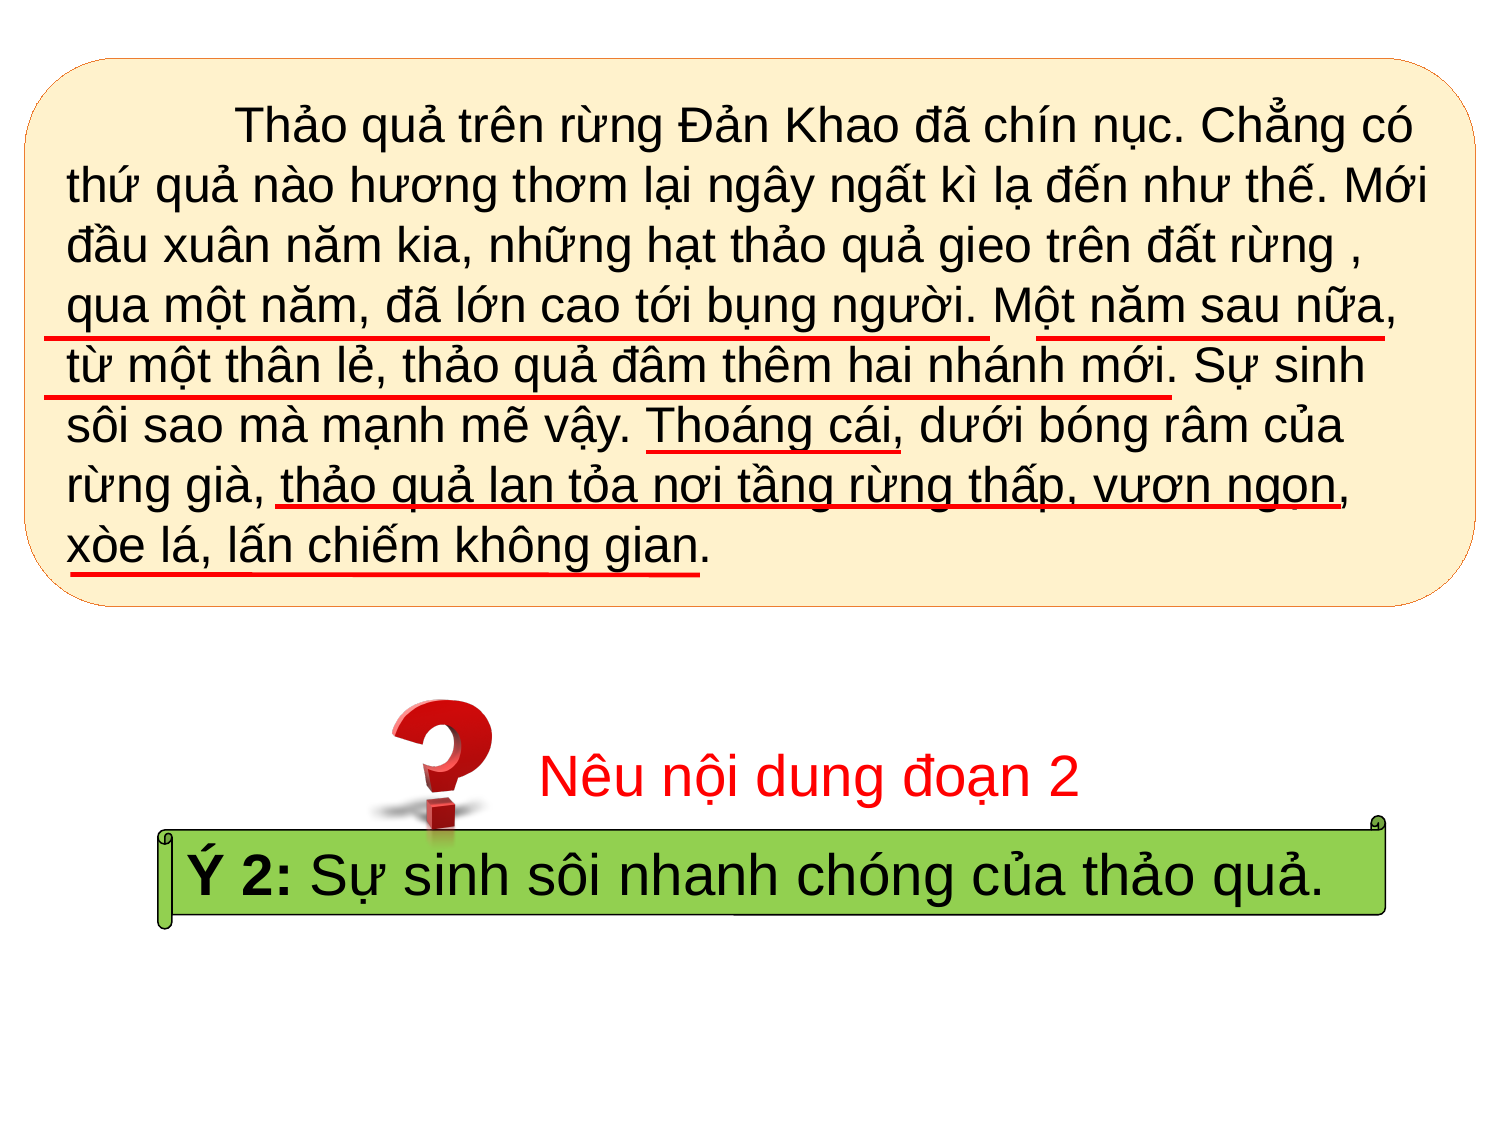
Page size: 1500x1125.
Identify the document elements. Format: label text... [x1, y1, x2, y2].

picture [359, 695, 504, 851]
text_box Ý 2: Sự sinh sôi nhanh chóng của thảo quả. [157, 815, 1386, 929]
text_box Thảo quả trên rừng Đản Khao đã chín nục. Chẳng có thứ quả nào hương thơm lại ngây ngất kì lạ đến như thế. Mới đầu xuân năm kia, những hạt thảo quả gieo trên đất rừng , qua một năm, đã lớn cao tới bụng người. Một năm sau nữa, từ một thân lẻ, thảo quả đâm thêm hai nhánh mới. Sự sinh sôi sao mà mạnh mẽ vậy. Thoáng cái, dưới bóng râm của rừng già, thảo quả lan tỏa nơi tầng rừng thấp, vươn ngọn, xòe lá, lấn chiếm không gian. [24, 58, 1476, 607]
text_box Nêu nội dung đoạn 2 [523, 730, 1159, 815]
